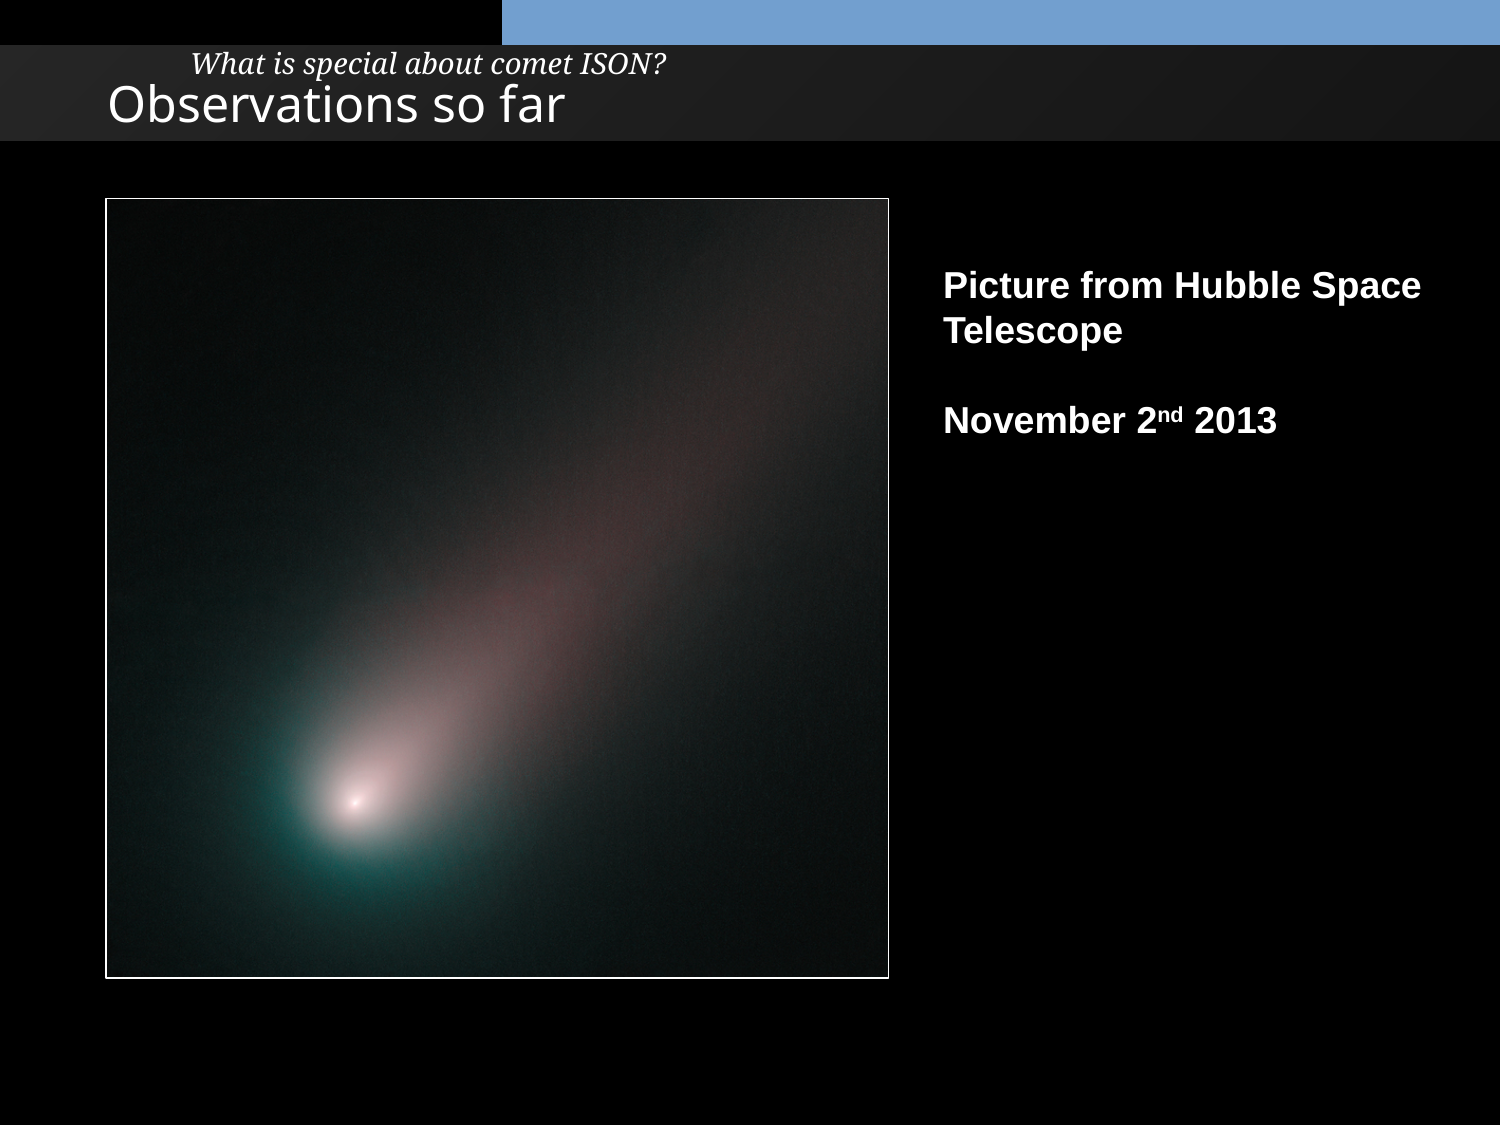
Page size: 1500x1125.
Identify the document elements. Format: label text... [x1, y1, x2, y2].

picture [106, 198, 888, 978]
text_box Picture from Hubble Space Telescope November 2nd 2013 [922, 240, 1500, 463]
subtitle What is special about comet ISON? [106, 35, 1392, 83]
title Observations so far [0, 45, 1500, 141]
